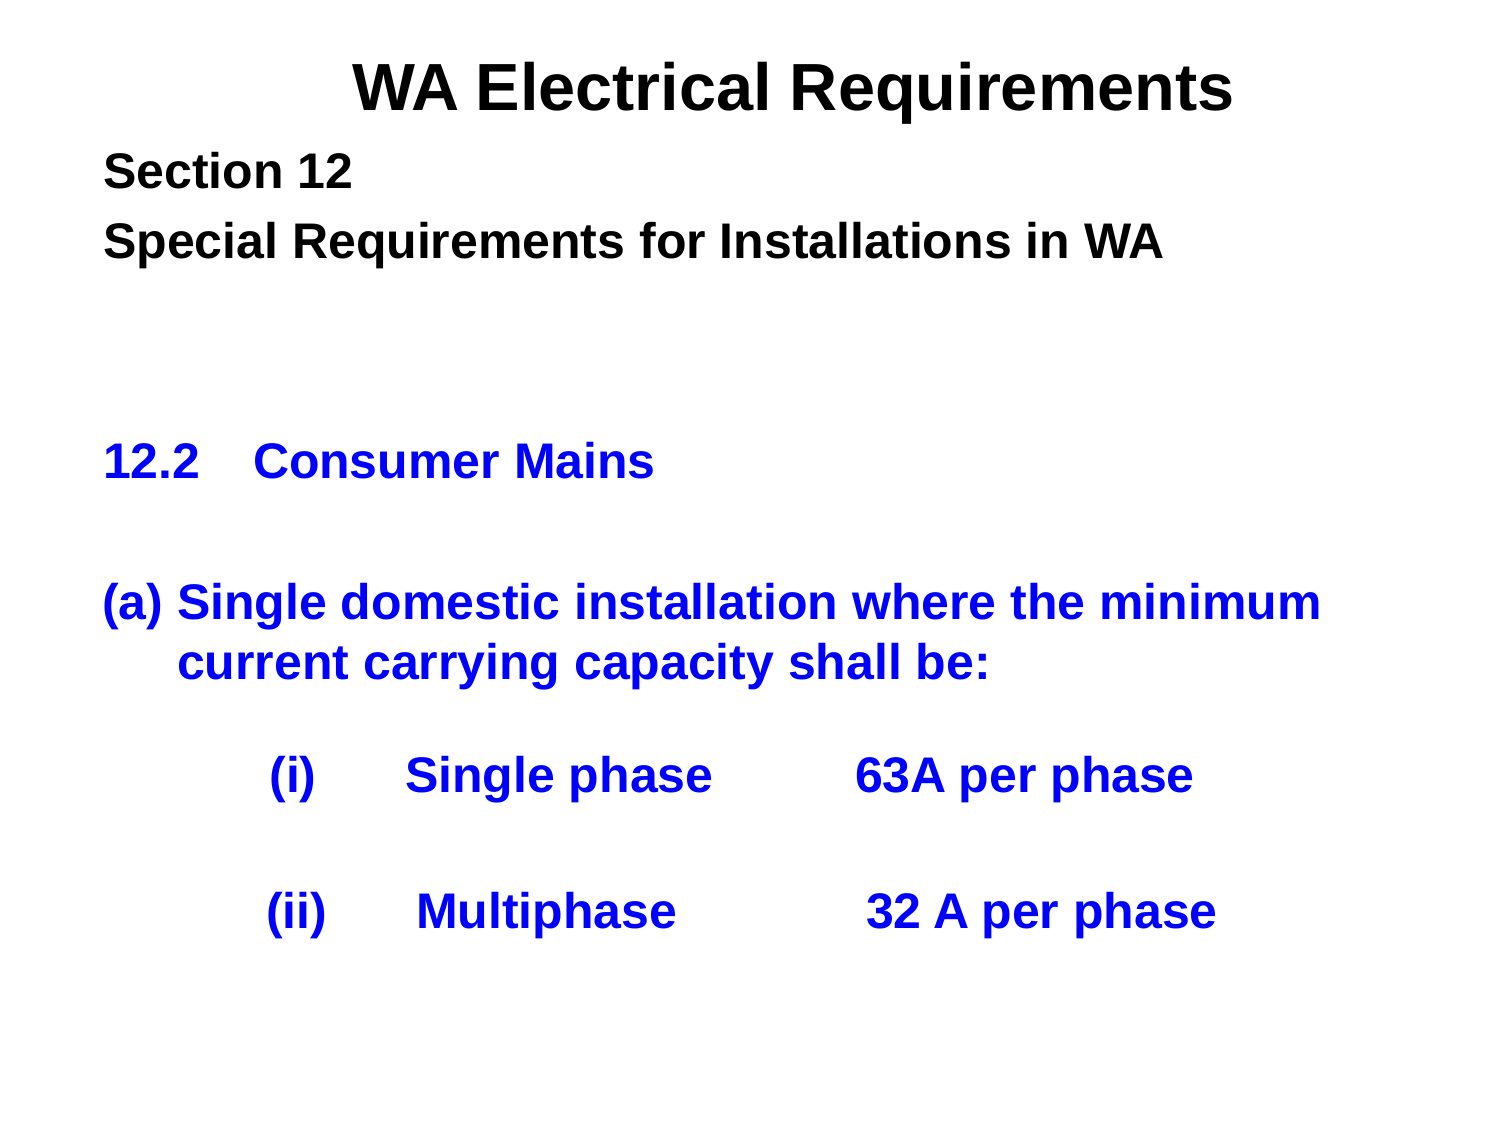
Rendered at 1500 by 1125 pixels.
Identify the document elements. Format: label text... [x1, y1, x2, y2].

list Section 12 Special Requirements for Installations in WA [88, 131, 1477, 309]
text_box (i) Single phase 63A per phase [240, 735, 1379, 871]
text_box (ii) Multiphase 32 A per phase [251, 871, 1233, 947]
text_box (a) Single domestic installation where the minimum current carrying capacity shall be: [87, 562, 1463, 758]
text_box 12.2 Consumer Mains [88, 420, 691, 496]
title WA Electrical Requirements [124, 99, 1463, 131]
